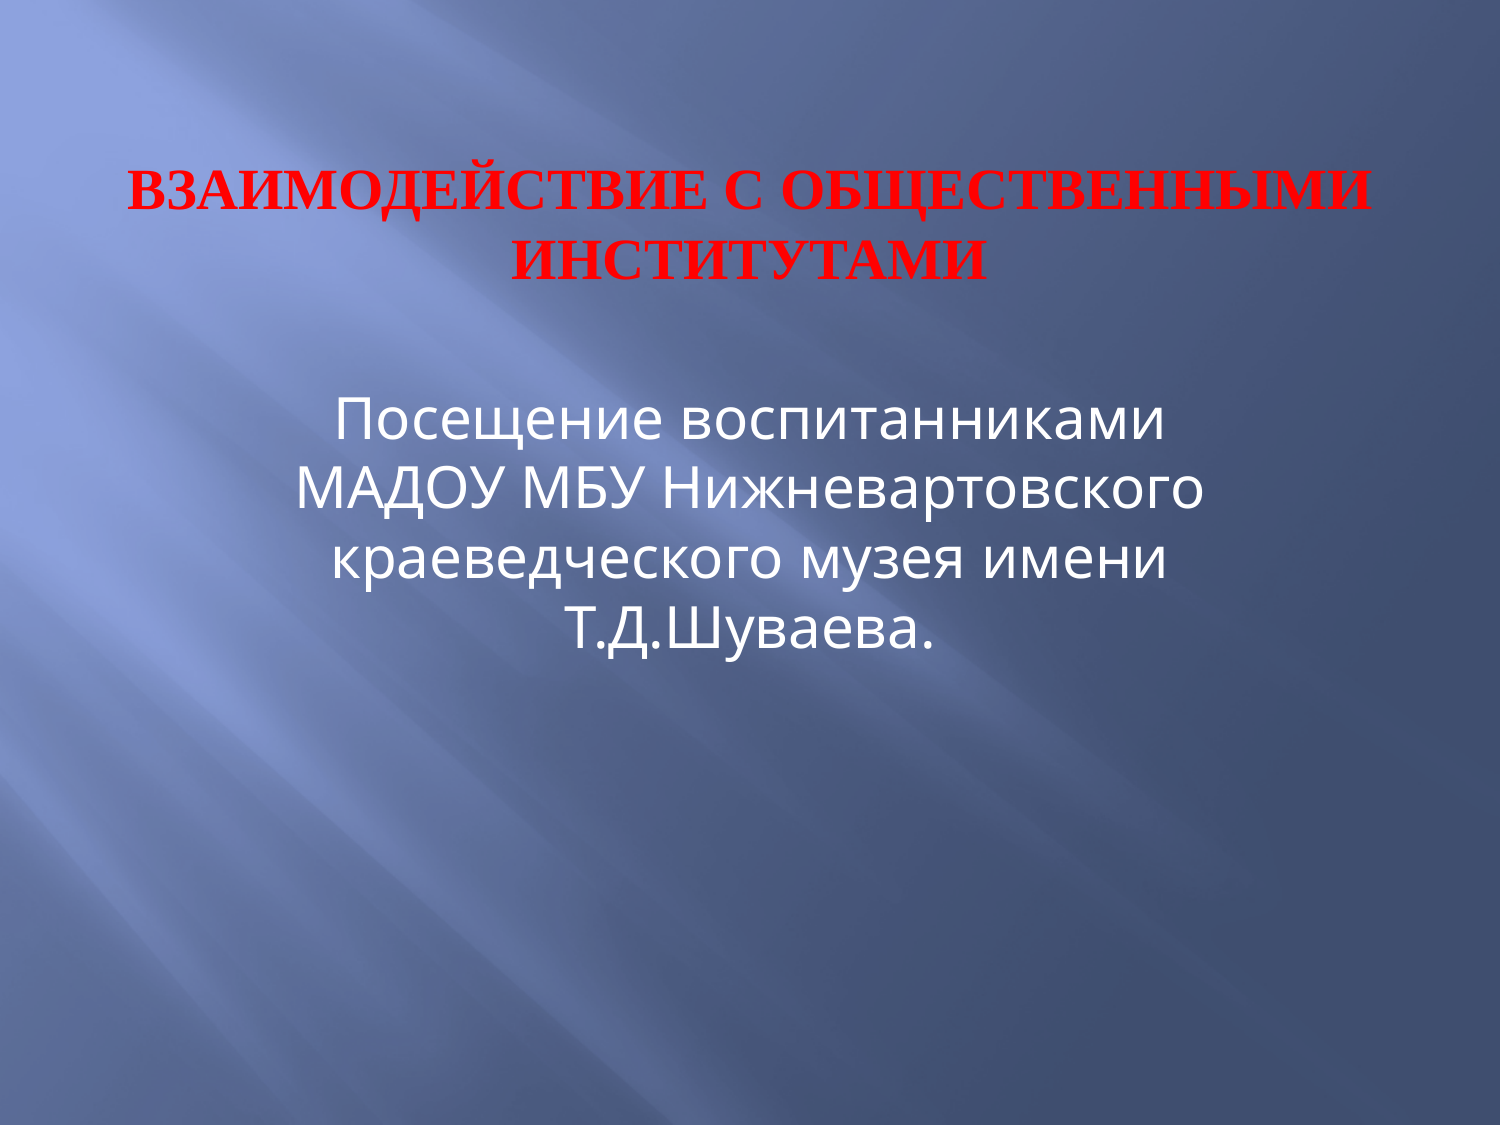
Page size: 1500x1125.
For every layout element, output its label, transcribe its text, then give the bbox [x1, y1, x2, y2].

subtitle Посещение воспитанниками МАДОУ МБУ Нижневартовского краеведческого музея имени Т.Д.Шуваева. [225, 373, 1275, 681]
title Взаимодействие с общественными институтами [112, 54, 1388, 291]
